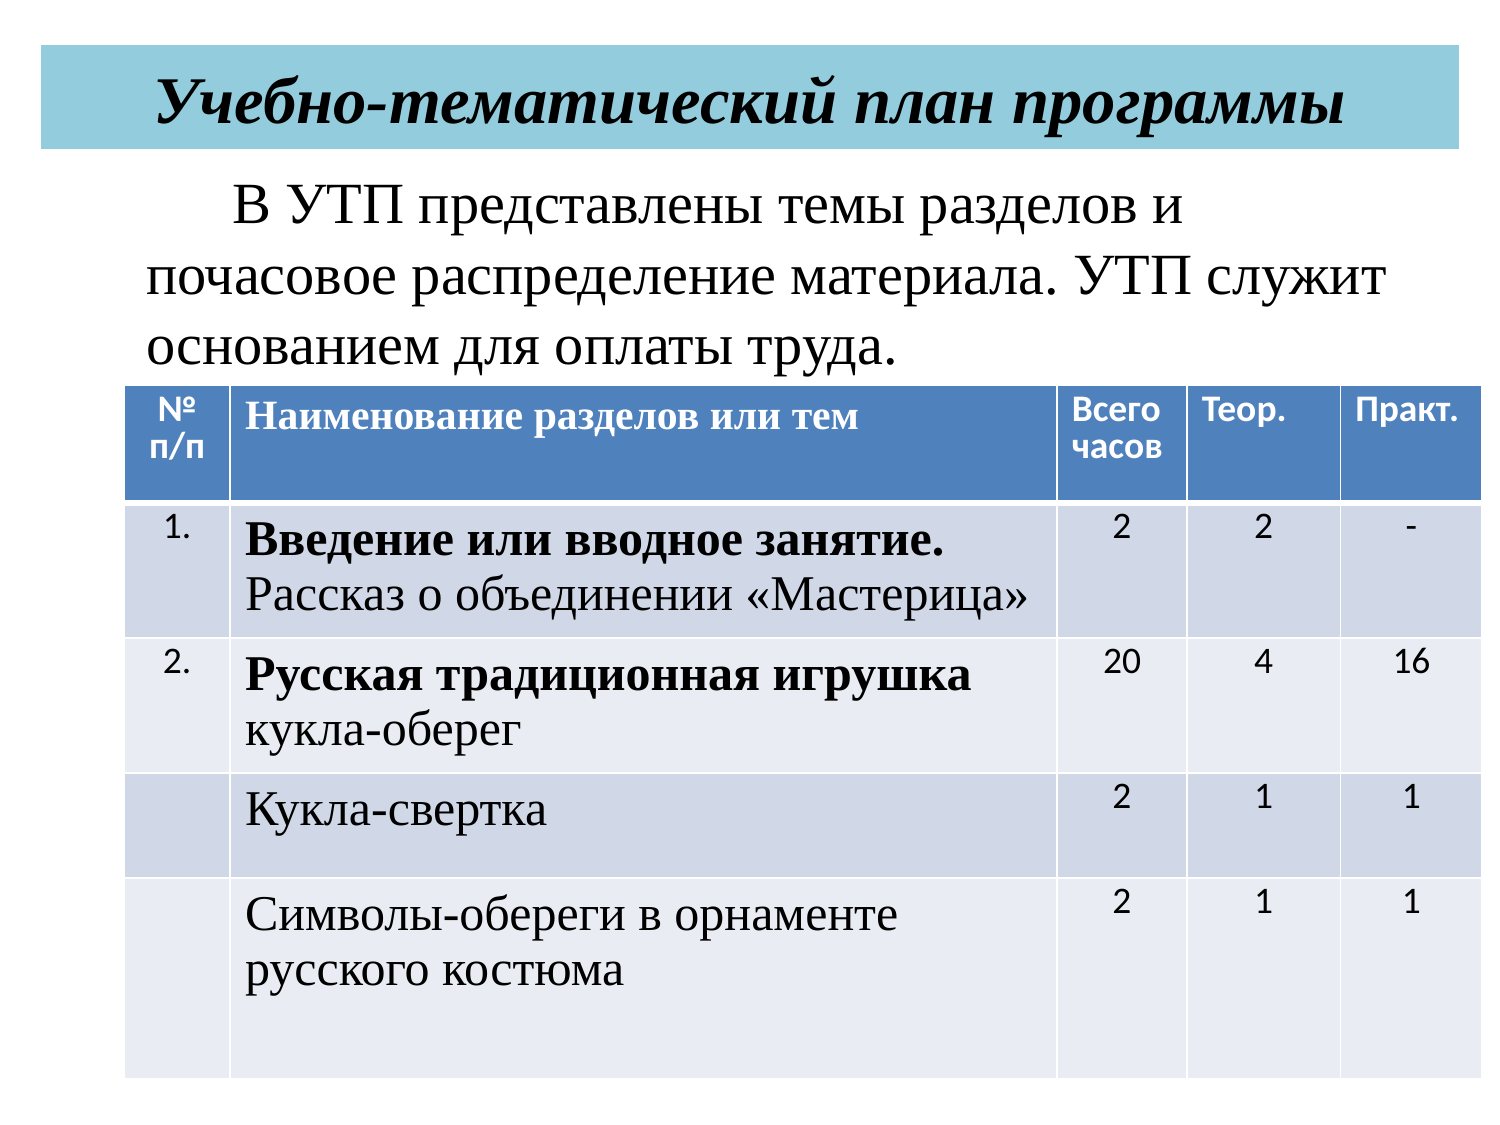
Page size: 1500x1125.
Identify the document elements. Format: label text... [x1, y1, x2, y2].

table_cell 20 [1058, 639, 1186, 772]
title Учебно-тематический план программы [40, 44, 1460, 150]
table_cell 16 [1341, 639, 1481, 772]
table_cell 1 [1341, 774, 1481, 877]
table_header Теор. [1188, 386, 1340, 500]
table_cell 4 [1188, 639, 1340, 772]
table_header Всего часов [1058, 386, 1186, 500]
table_header Практ. [1341, 386, 1481, 500]
table_cell 2 [1058, 879, 1186, 1078]
table_header Наименование разделов или тем [231, 386, 1056, 500]
table_header № п/п [125, 386, 229, 500]
table_cell 2 [1058, 774, 1186, 877]
list В УТП представлены темы разделов и почасовое распределение материала. УТП служит основанием для оплаты труда. [74, 148, 1426, 1059]
table_cell Введение или вводное занятие. Рассказ о объединении «Мастерица» [231, 506, 1056, 637]
table_cell 1 [1188, 774, 1340, 877]
table_cell 2. [125, 639, 229, 772]
table_cell Русская традиционная игрушка кукла-оберег [231, 639, 1056, 772]
table_cell 1. [125, 506, 229, 637]
table_cell - [1341, 506, 1481, 637]
table_cell 1 [1188, 879, 1340, 1078]
table_cell [125, 774, 229, 877]
table_cell 2 [1188, 506, 1340, 637]
table_cell [125, 879, 229, 1078]
table_cell 2 [1058, 506, 1186, 637]
table_cell Кукла-свертка [231, 774, 1056, 877]
table_cell 1 [1341, 879, 1481, 1078]
table_cell Символы-обереги в орнаменте русского костюма [231, 879, 1056, 1078]
